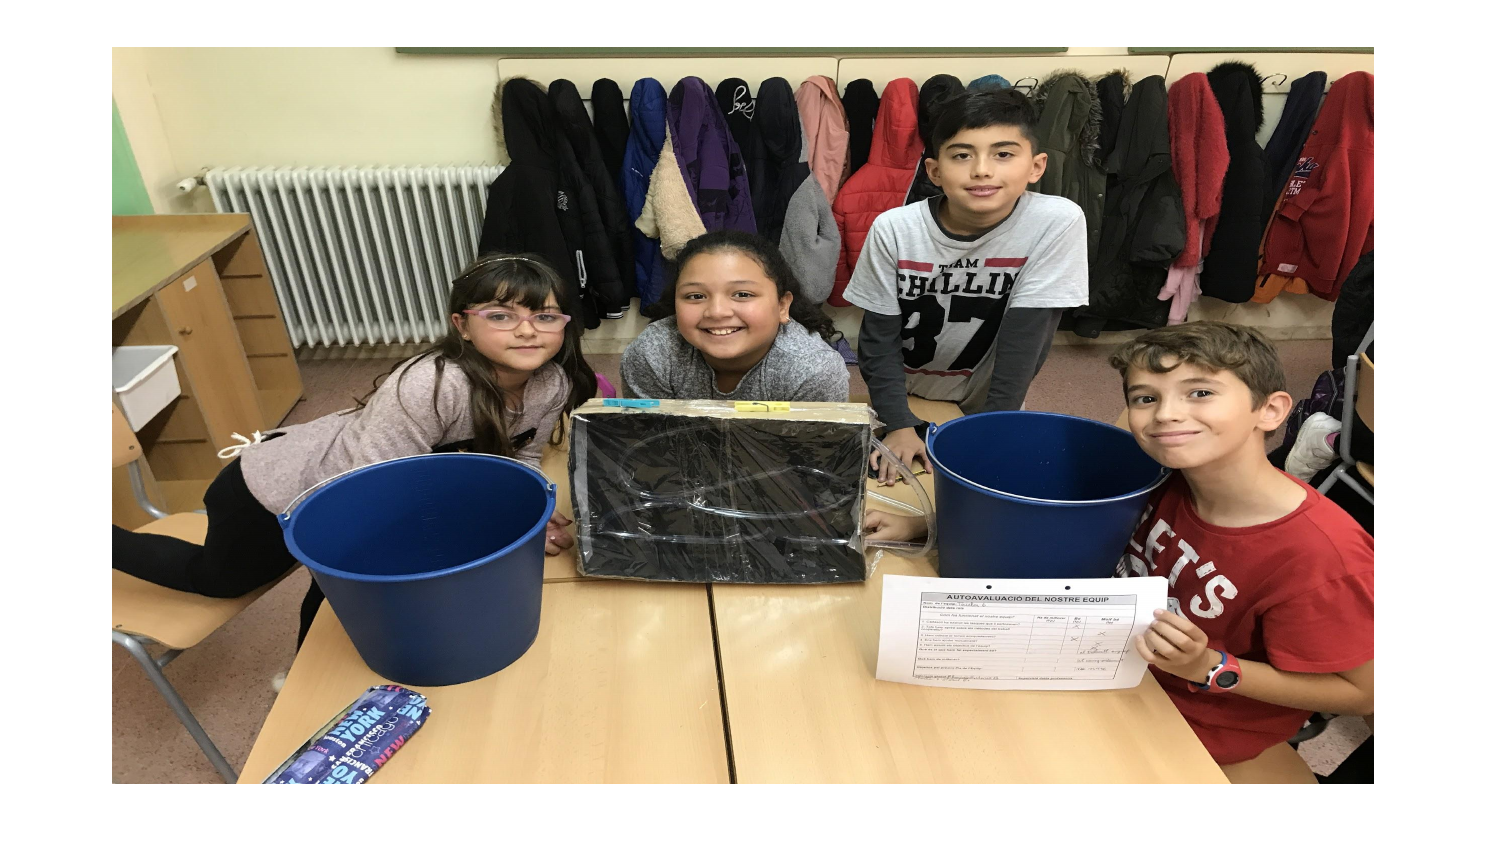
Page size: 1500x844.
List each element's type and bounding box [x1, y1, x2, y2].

picture [112, 47, 1375, 784]
